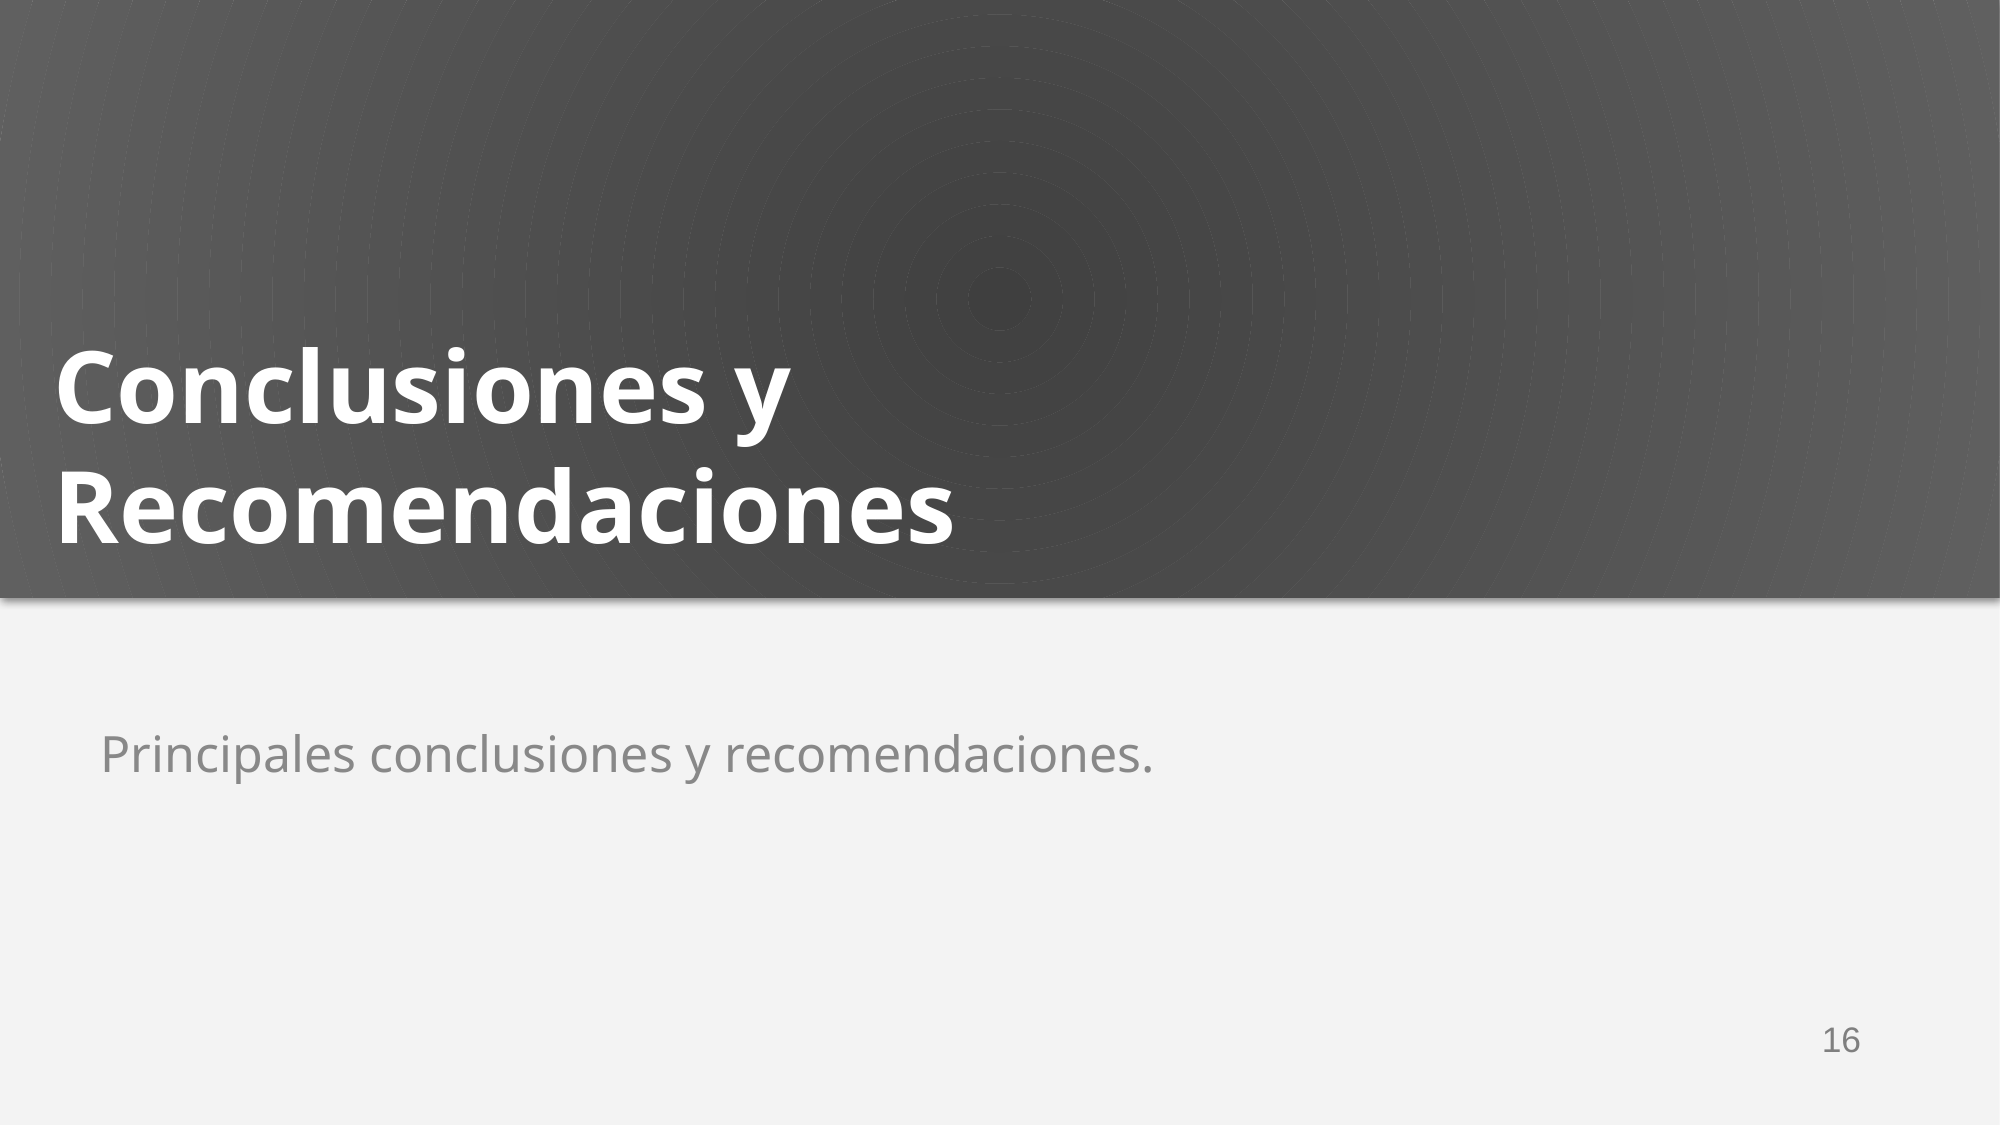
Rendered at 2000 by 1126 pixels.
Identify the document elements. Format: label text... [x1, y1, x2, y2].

text_box Conclusiones y Recomendaciones [53, 327, 1697, 560]
text_box [0, 0, 2000, 598]
slide_number ‹#› [1412, 1008, 1880, 1069]
text_box Principales conclusiones y recomendaciones. [72, 668, 1928, 806]
